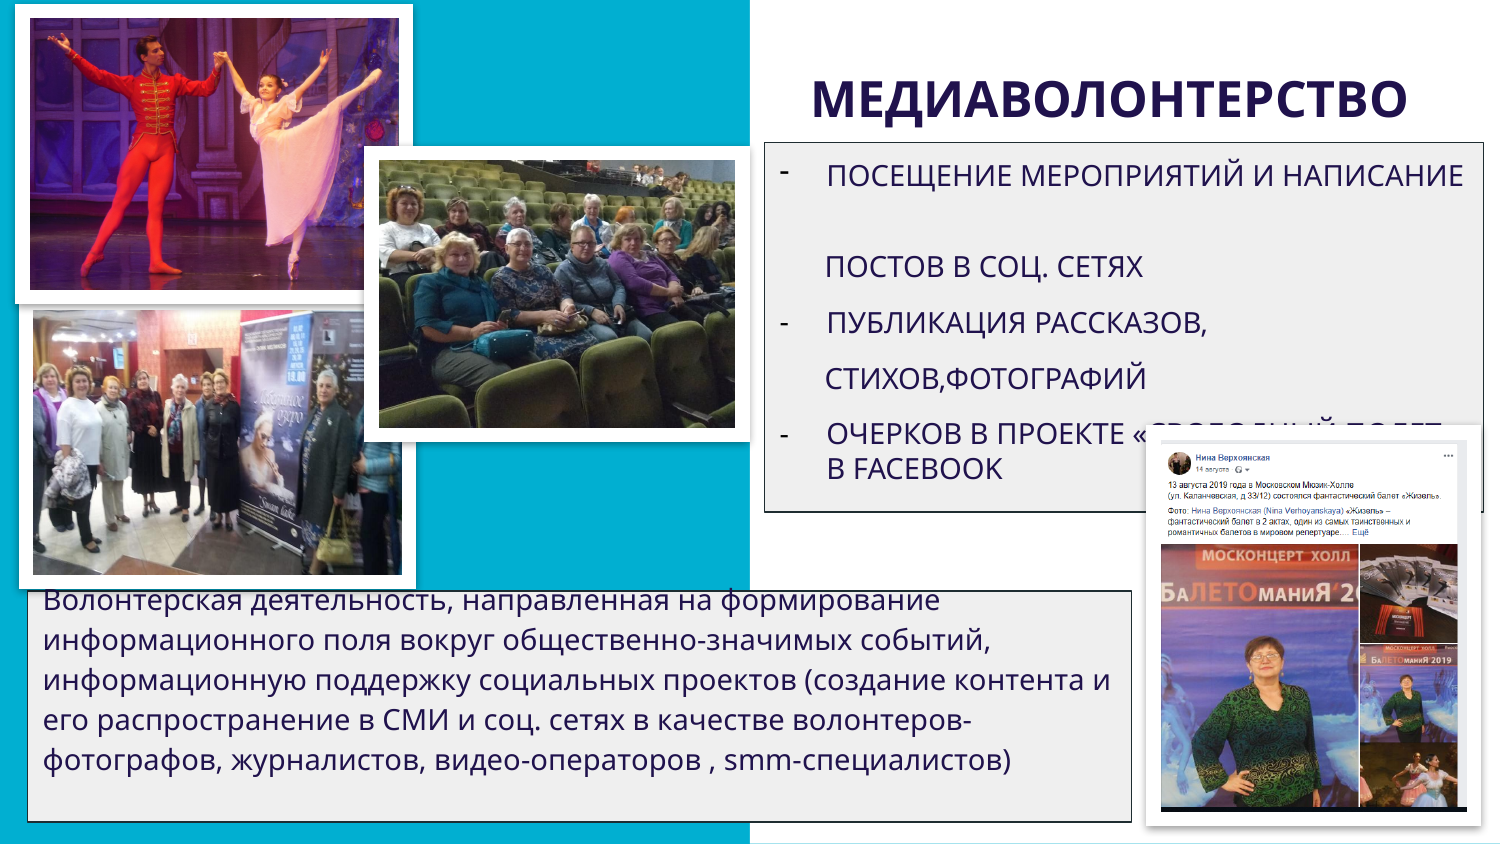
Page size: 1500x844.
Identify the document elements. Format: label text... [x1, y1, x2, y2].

list МЕДИАВОЛОНТЕРСТВО [779, 33, 1440, 161]
subtitle ПОСЕЩЕНИЕ МЕРОПРИЯТИЙ И НАПИСАНИЕ ПОСТОВ В СОЦ. СЕТЯХ ПУБЛИКАЦИЯ РАССКАЗОВ, СТИХОВ,ФОТОГРАФИЙ ОЧЕРКОВ В ПРОЕКТЕ «СВОБОДНЫЙ ПОЛЕТ» В FACEBOOK [764, 142, 1484, 512]
text_box Волонтерская деятельность, направленная на формирование информационного поля вокруг общественно-значимых событий, информационную поддержку социальных проектов (создание контента и его распространение в СМИ и соц. сетях в качестве волонтеров-фотографов, журналистов, видео-операторов , smm-специалистов) [27, 591, 1132, 823]
picture [1160, 439, 1468, 812]
picture [29, 17, 736, 575]
